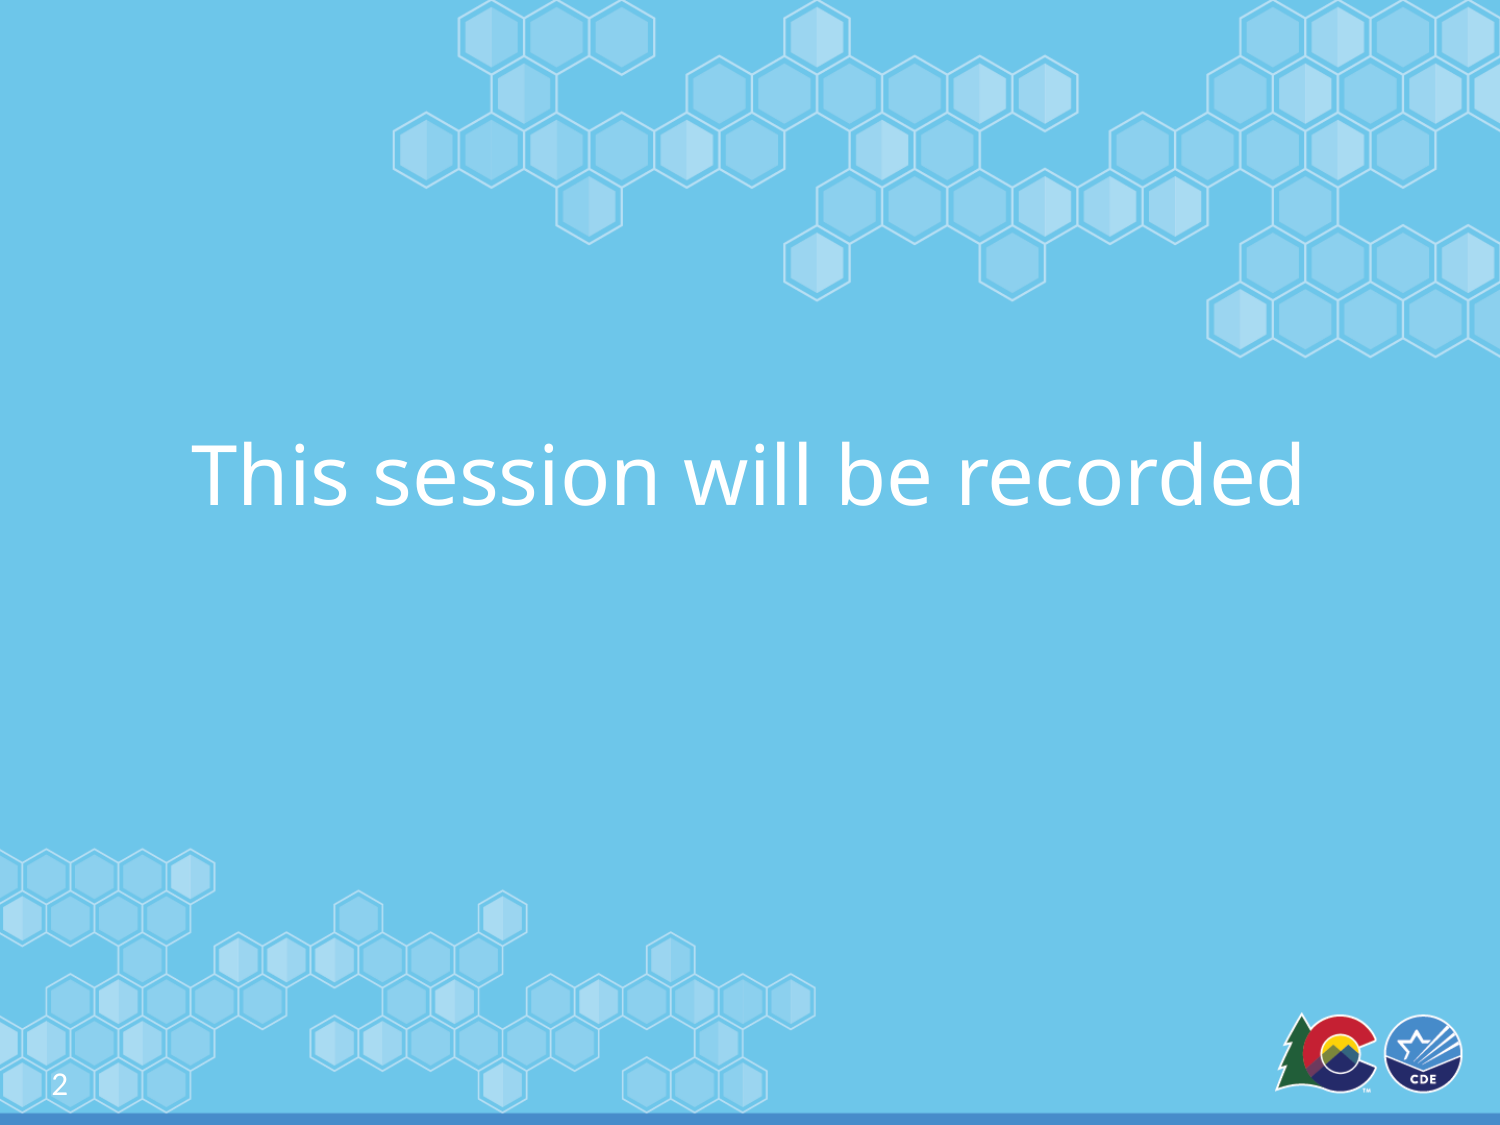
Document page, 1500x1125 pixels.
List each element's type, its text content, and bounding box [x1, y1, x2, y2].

title This session will be recorded [112, 425, 1388, 810]
picture [0, 0, 1500, 1125]
slide_number 2 [36, 1054, 375, 1115]
